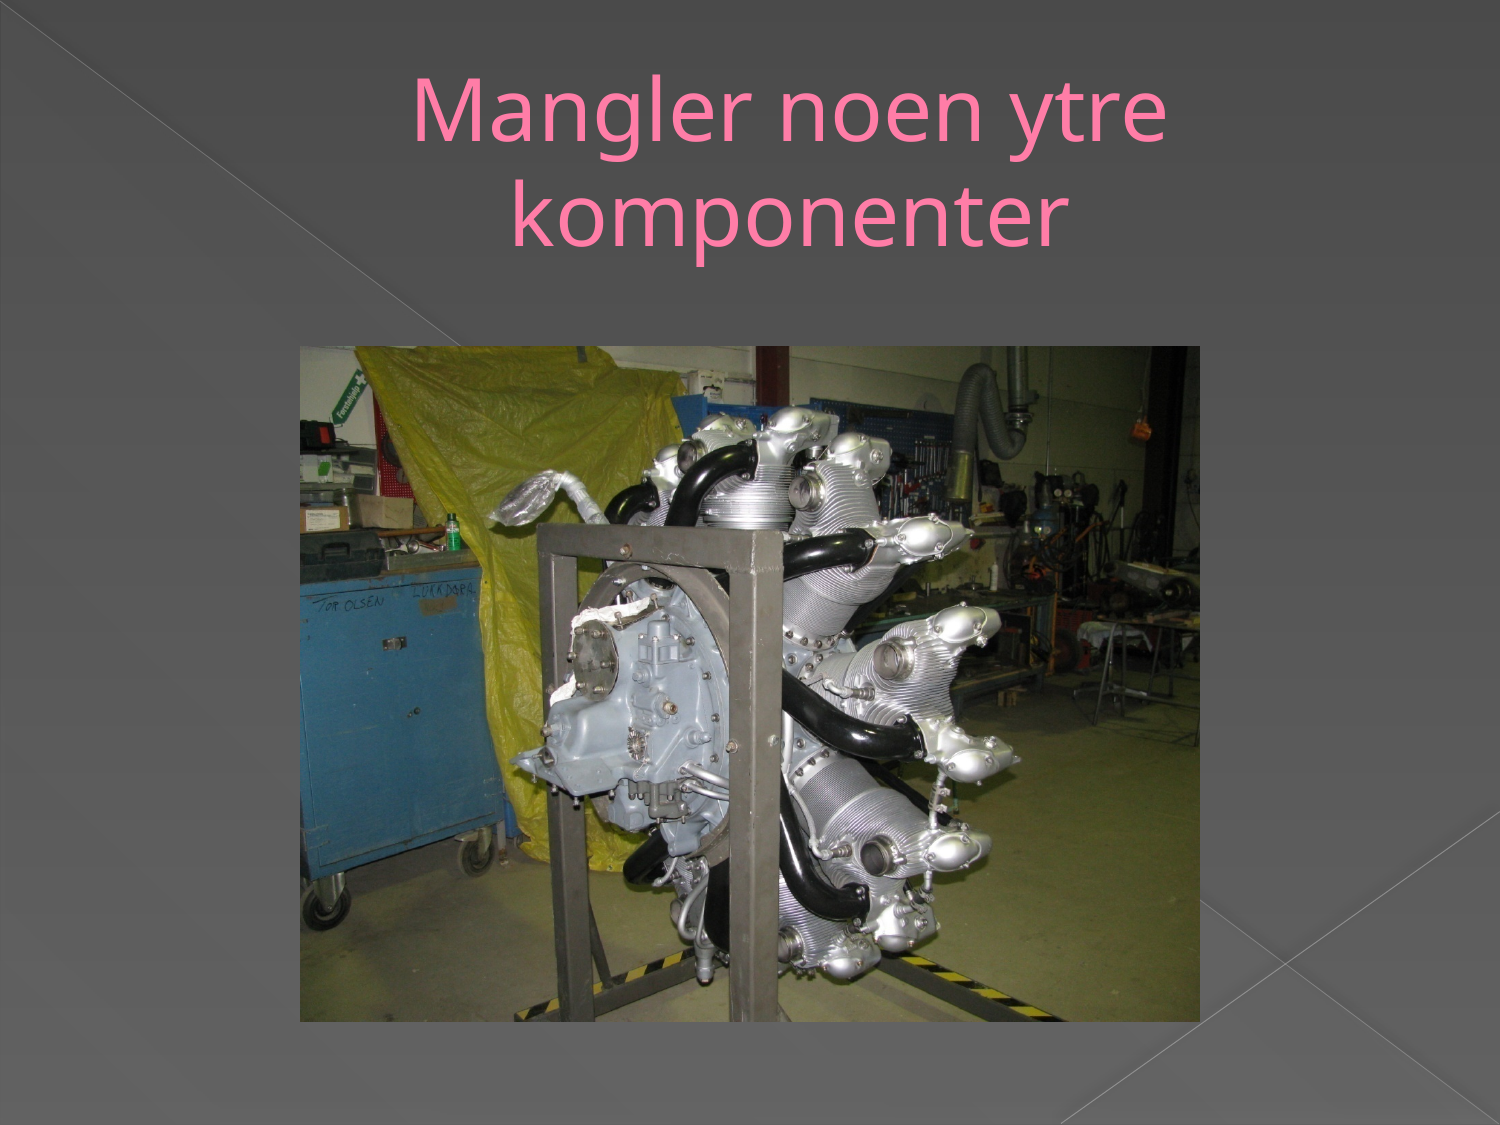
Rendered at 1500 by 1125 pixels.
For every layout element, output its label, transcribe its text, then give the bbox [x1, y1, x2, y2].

title Mangler noen ytre komponenter [75, 43, 1425, 274]
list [299, 346, 1201, 1022]
